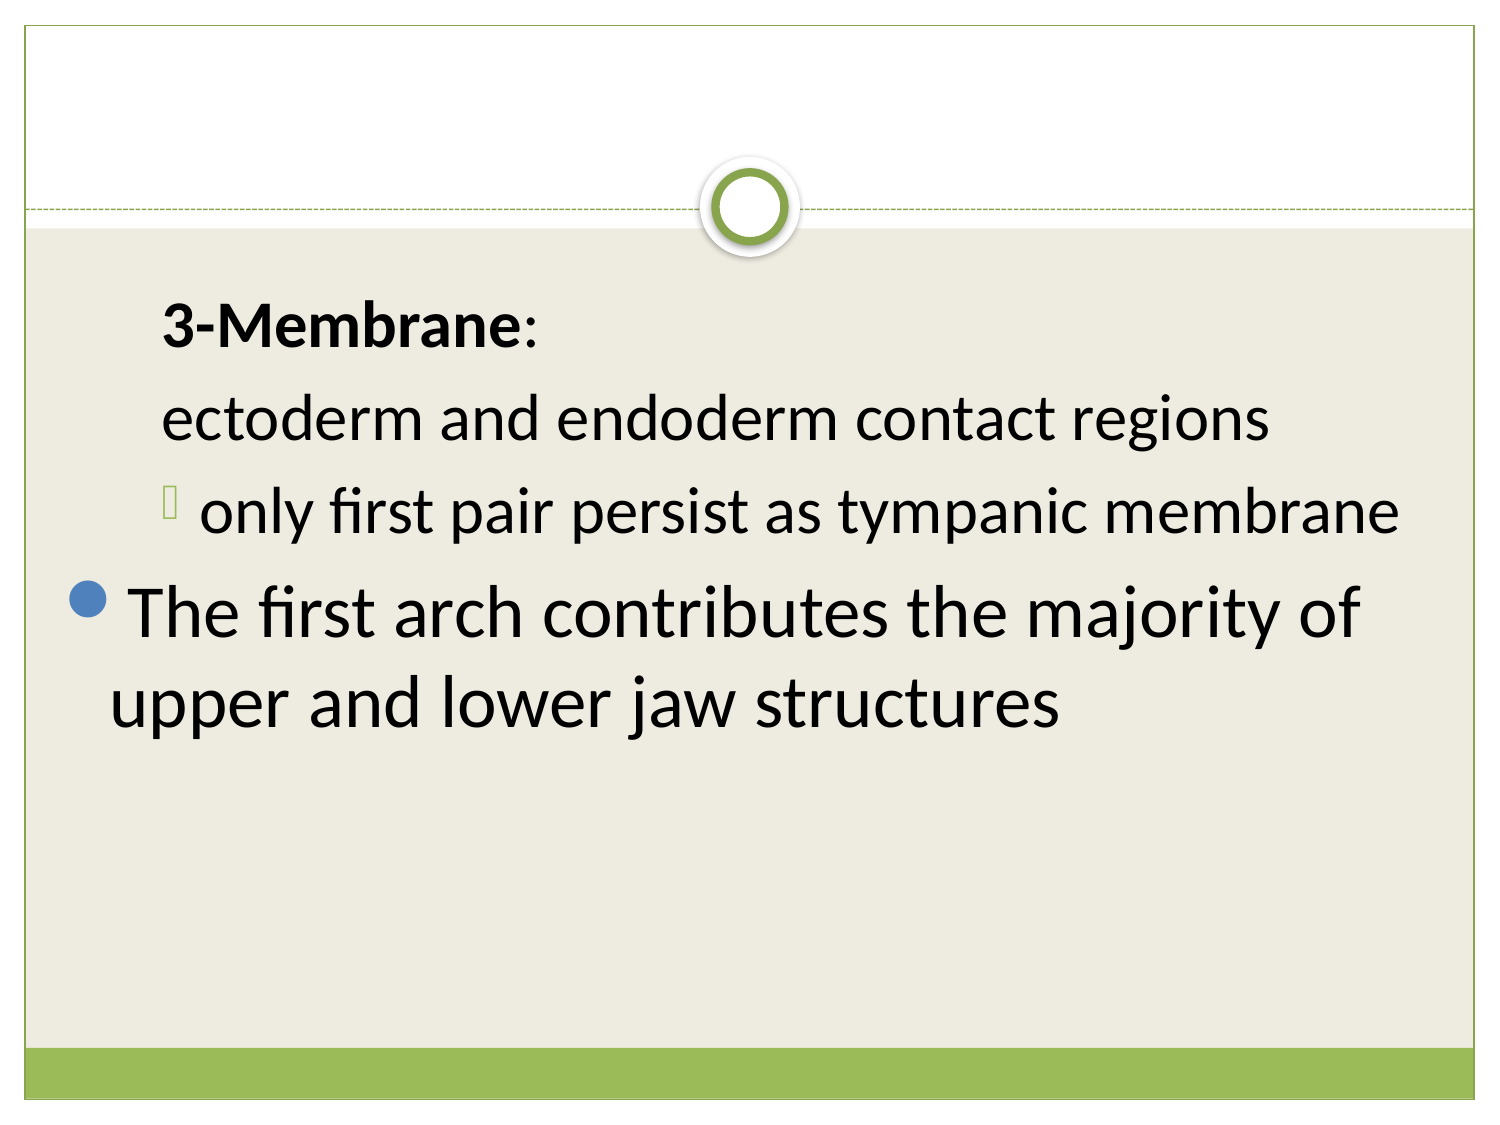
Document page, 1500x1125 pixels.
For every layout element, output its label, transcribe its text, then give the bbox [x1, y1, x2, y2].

list 3-Membrane: ectoderm and endoderm contact regions only first pair persist as tympanic membrane The first arch contributes the majority of upper and lower jaw structures [49, 200, 1445, 1001]
